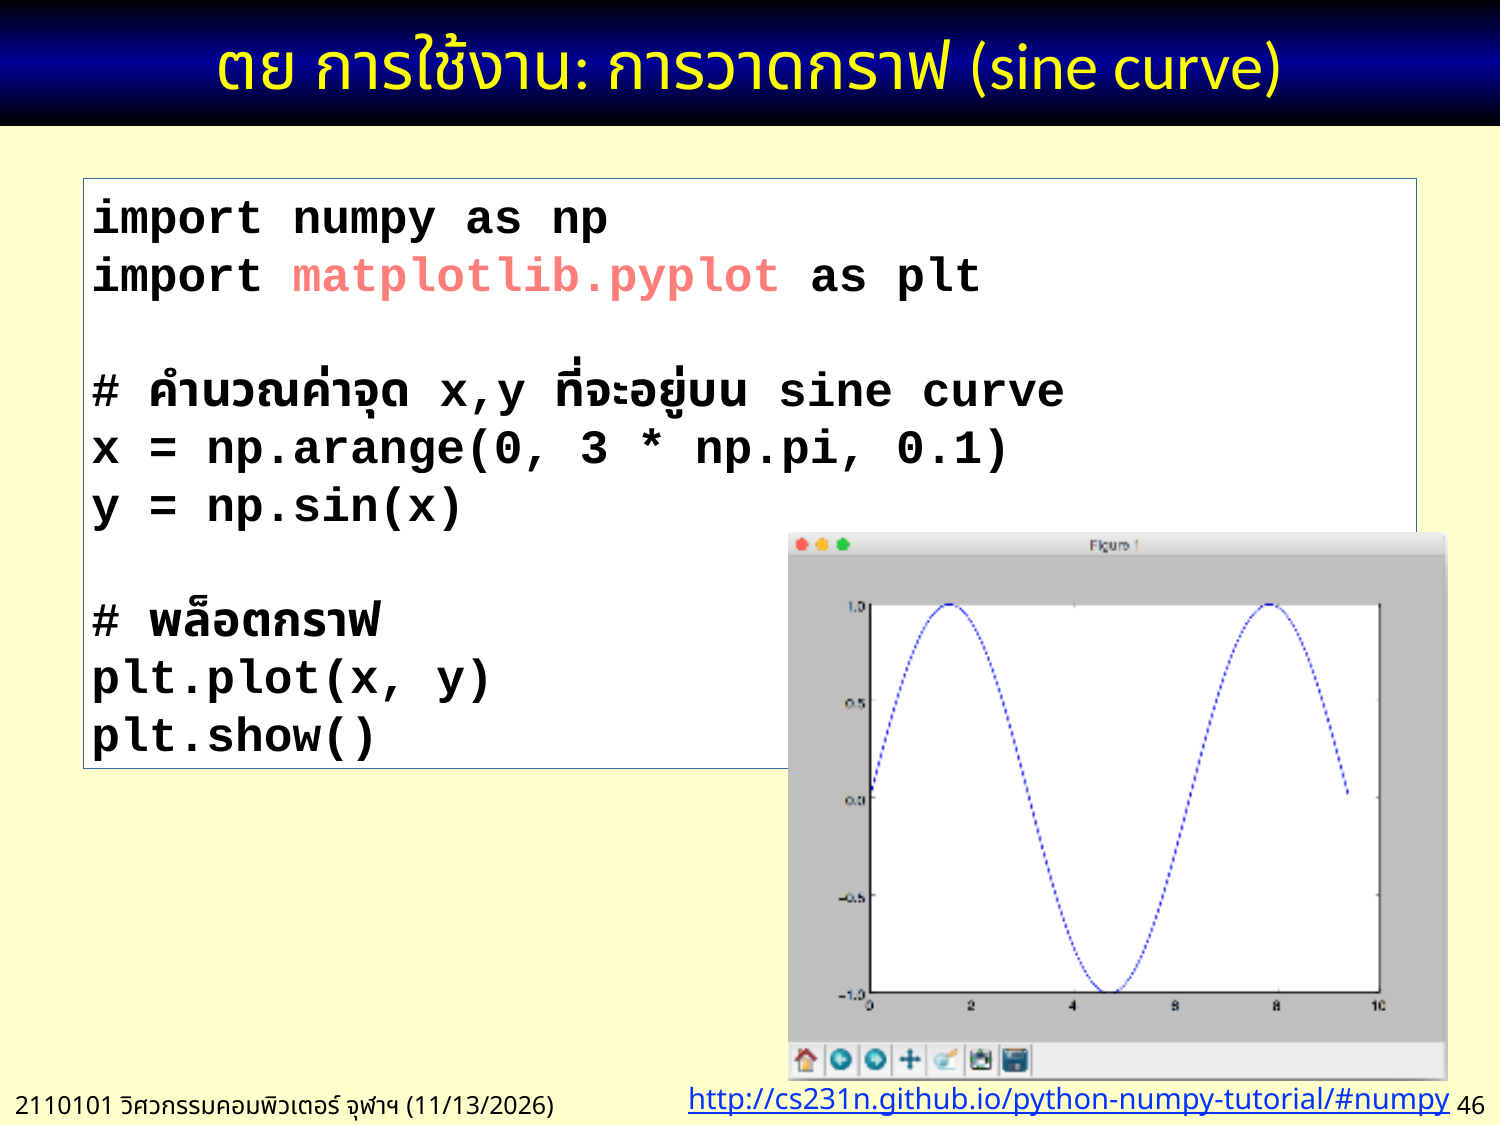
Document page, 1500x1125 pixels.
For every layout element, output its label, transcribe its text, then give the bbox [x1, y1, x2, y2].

text_box import numpy as np import matplotlib.pyplot as plt # คำนวณค่าจุด x,y ที่จะอยู่บน sine curve x = np.arange(0, 3 * np.pi, 0.1) y = np.sin(x) # พล็อตกราฟ plt.plot(x, y) plt.show() [83, 178, 1417, 769]
picture [787, 532, 1449, 1081]
title ตย การใช้งาน: การวาดกราฟ (sine curve) [0, 0, 1500, 126]
text_box http://cs231n.github.io/python-numpy-tutorial/#numpy [688, 1080, 1458, 1121]
